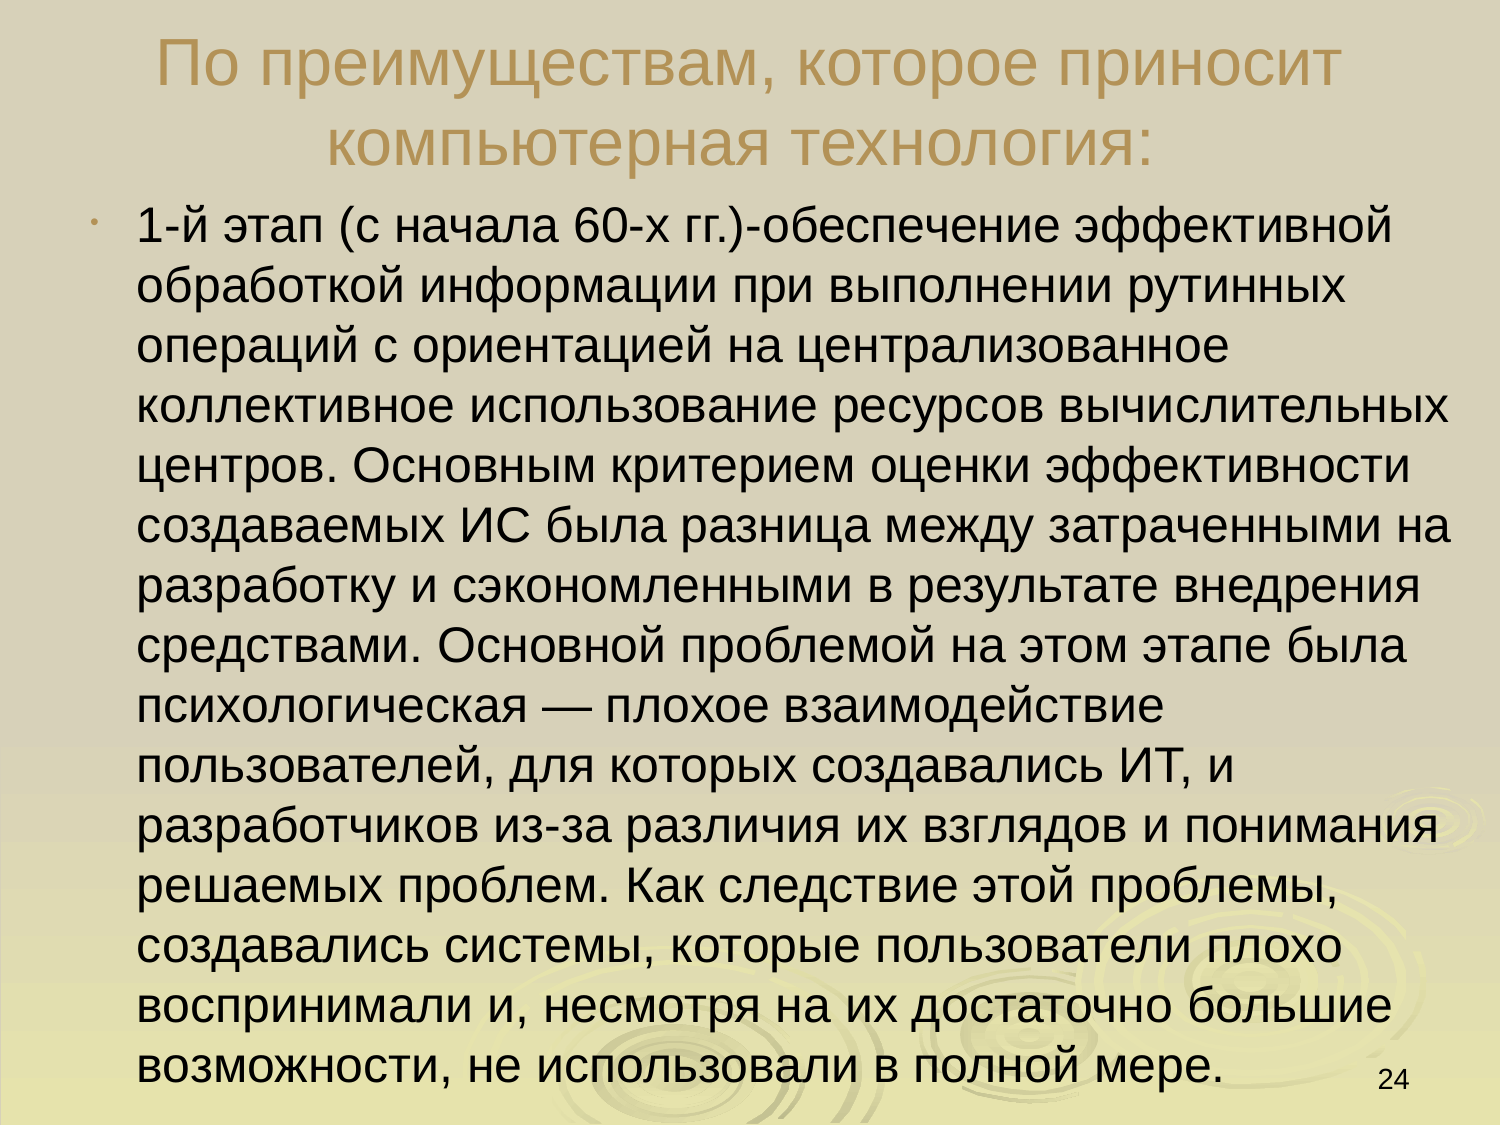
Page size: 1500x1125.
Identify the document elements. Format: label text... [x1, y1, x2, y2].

list 1-й этап (с начала 60-х гг.)-обеспечение эффективной обработкой информации при выполнении рутинных операций с ориентацией на централизованное коллективное использование ресурсов вычислительных центров. Основным критерием оценки эффективности создаваемых ИС была разница между затраченными на разработку и сэкономленными в результате внедрения средствами. Основной проблемой на этом этапе была психологическая — плохое взаимодействие пользователей, для которых создавались ИТ, и разработчиков из-за различия их взглядов и понимания решаемых проблем. Как следствие этой проблемы, создавались системы, которые пользователи плохо воспринимали и, несмотря на их достаточно большие возможности, не использовали в полной мере. [0, 184, 1495, 1107]
title По преимуществам, которое приносит компьютерная технология: [74, 45, 1426, 184]
slide_number 24 [1074, 1024, 1426, 1103]
